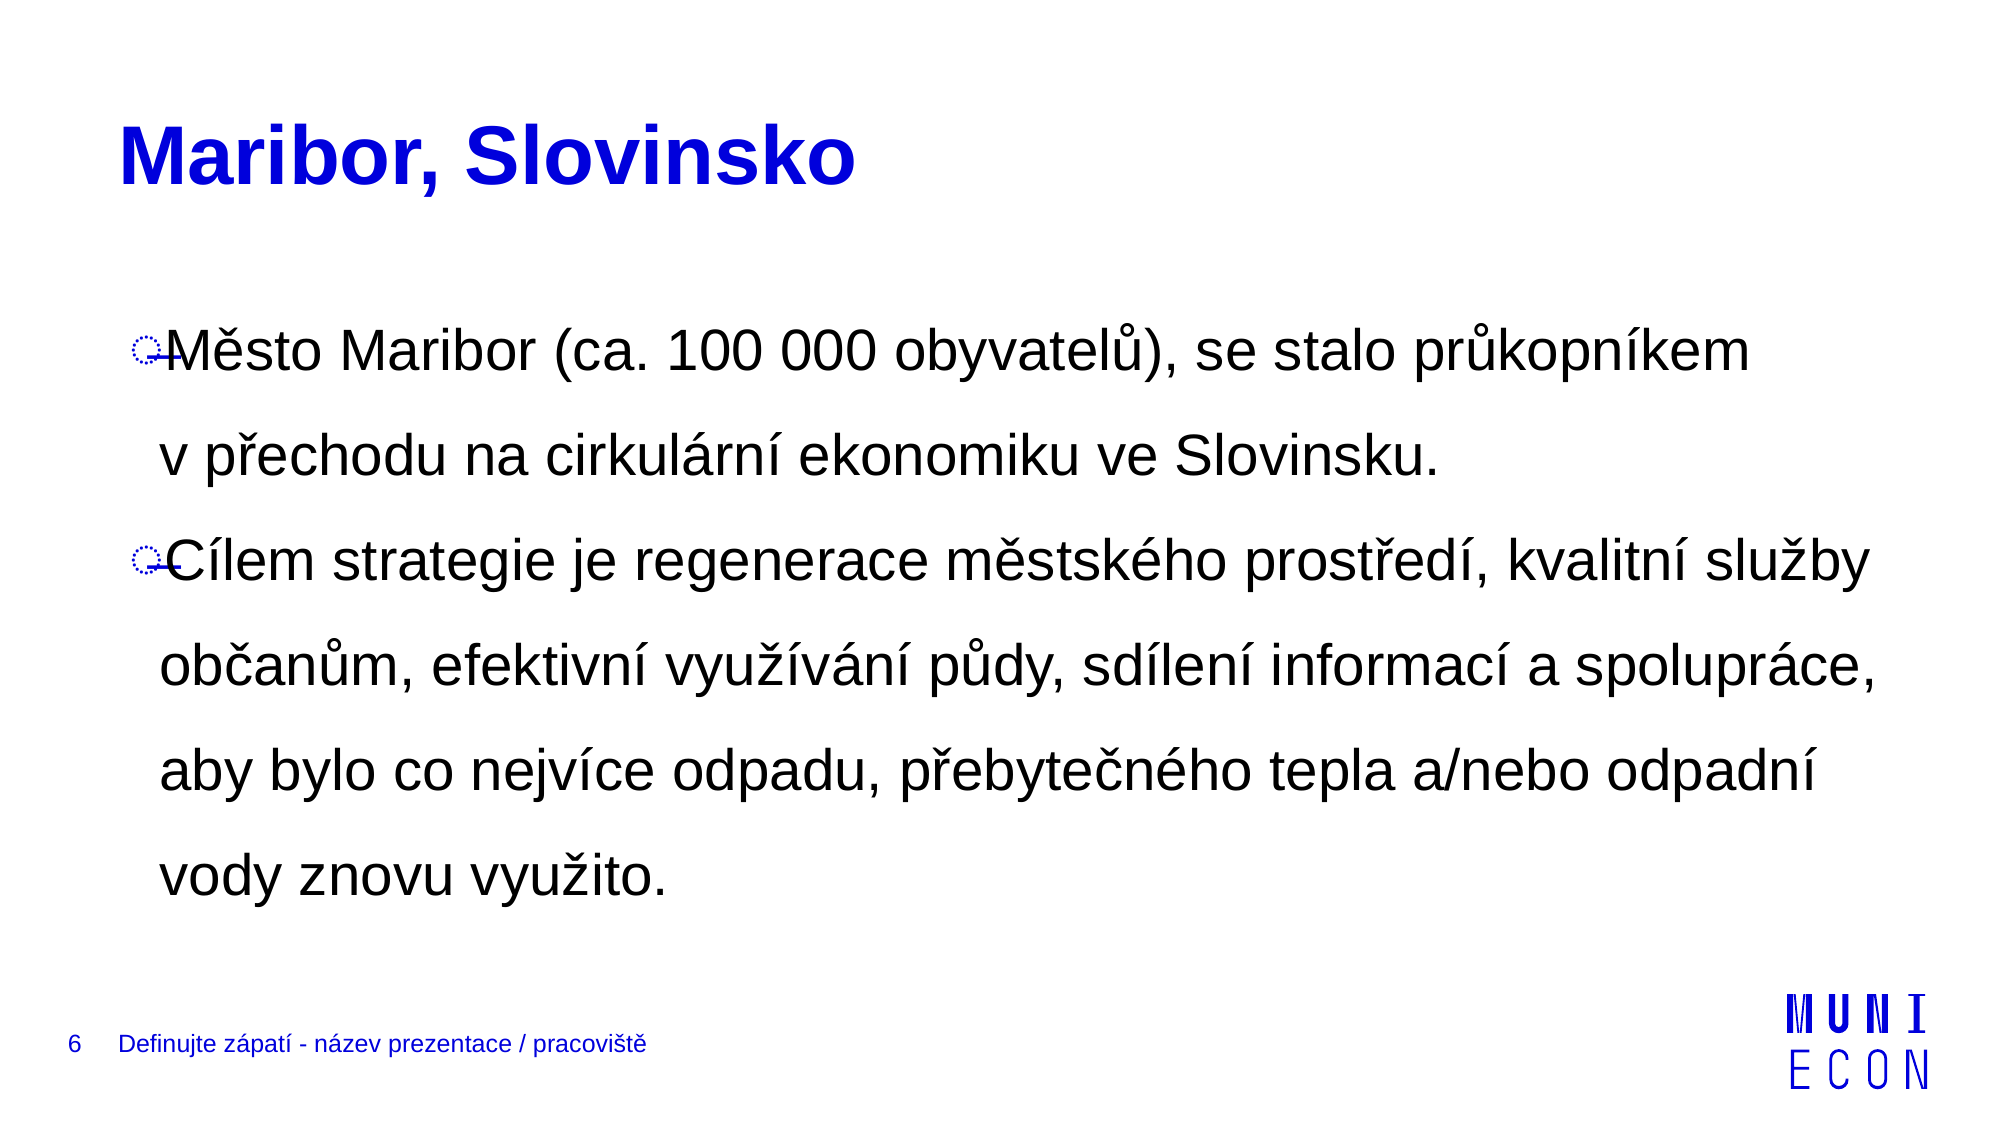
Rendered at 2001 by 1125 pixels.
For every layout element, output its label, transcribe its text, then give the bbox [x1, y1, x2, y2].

footer Definujte zápatí - název prezentace / pracoviště [118, 1021, 1418, 1063]
slide_number 6 [67, 1021, 110, 1063]
title Maribor, Slovinsko [118, 118, 1883, 193]
list Město Maribor (ca. 100 000 obyvatelů), se stalo průkopníkem v přechodu na cirkulární ekonomiku ve Slovinsku. Cílem strategie je regenerace městského prostředí, kvalitní služby občanům, efektivní využívání půdy, sdílení informací a spolupráce, aby bylo co nejvíce odpadu, přebytečného tepla a/nebo odpadní vody znovu využito. [118, 277, 1883, 957]
